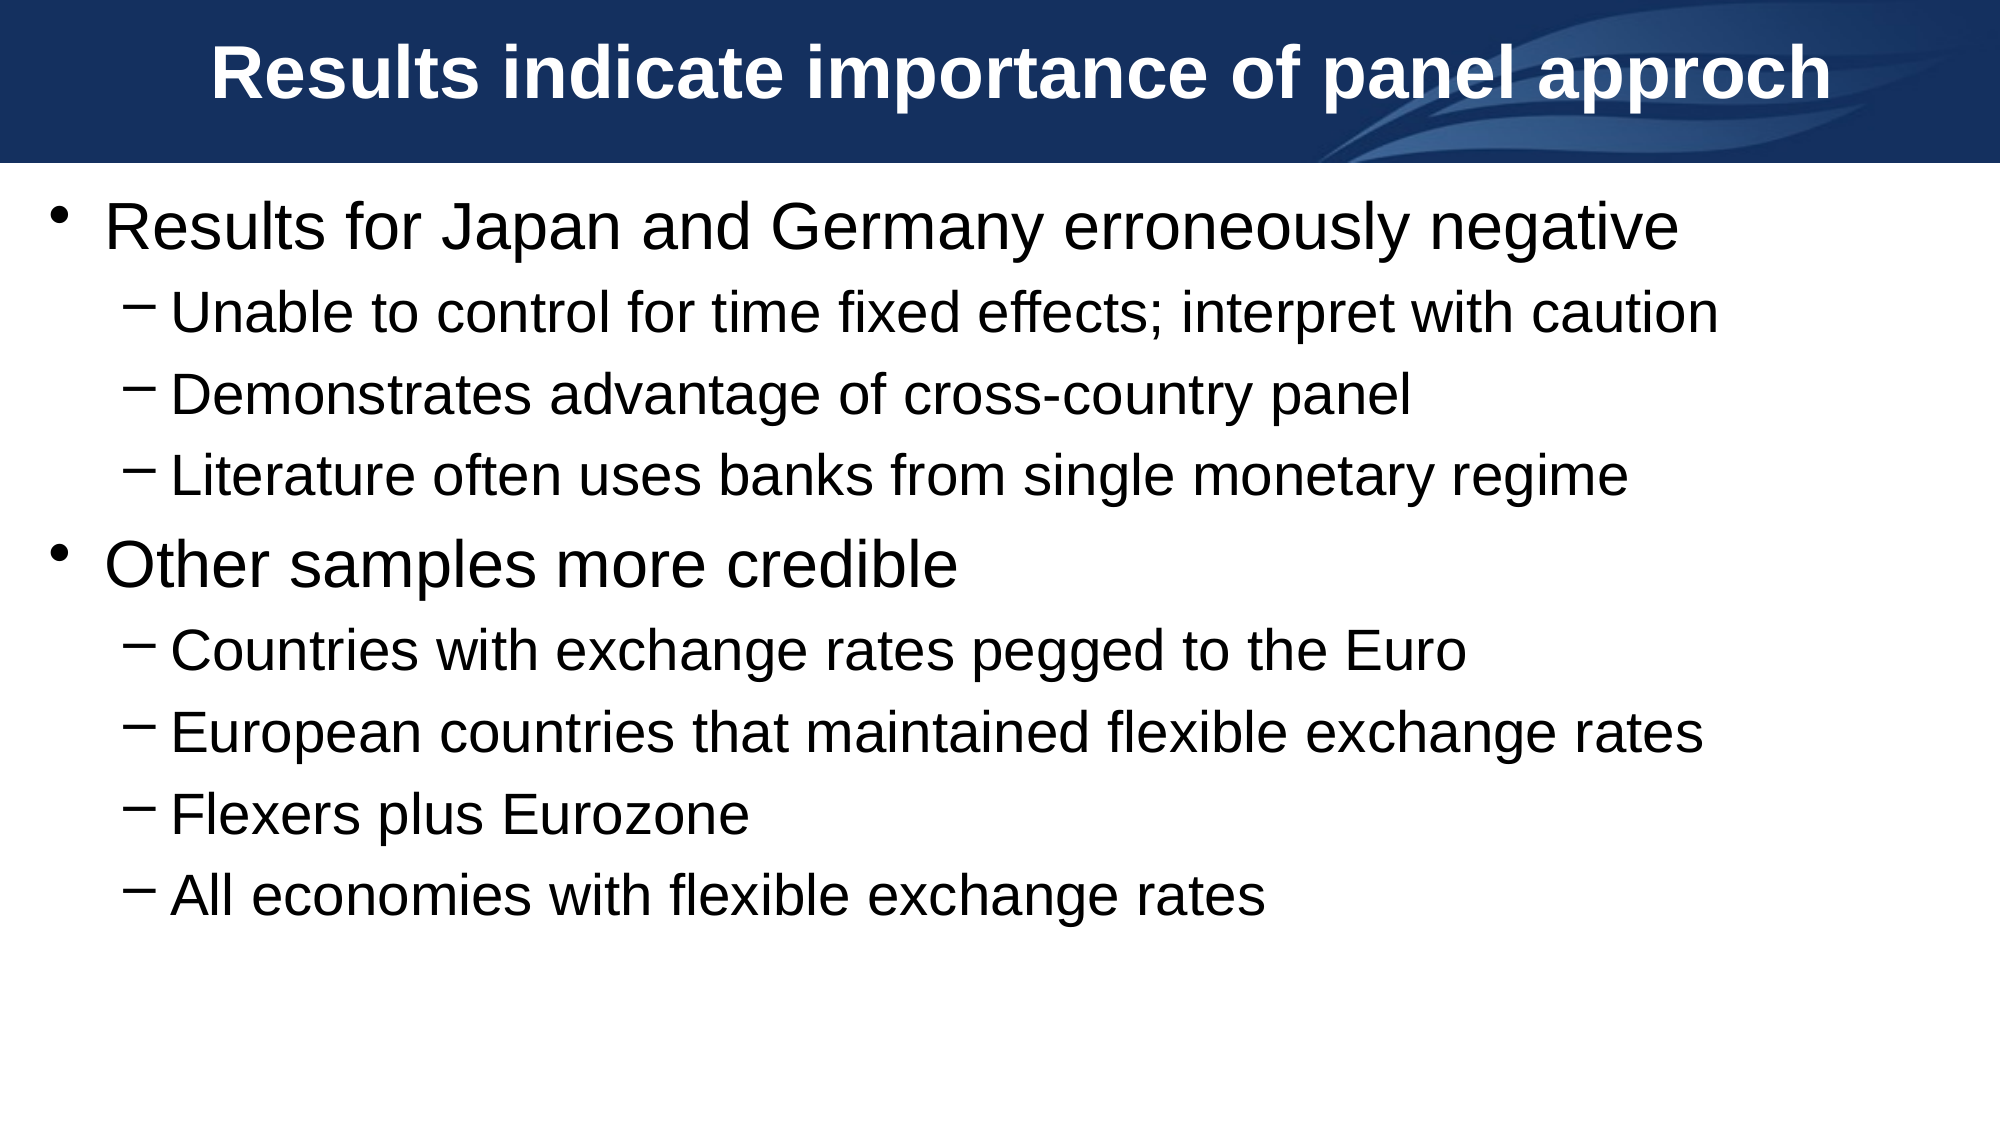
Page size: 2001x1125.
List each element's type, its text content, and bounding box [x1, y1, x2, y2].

picture [0, 0, 2000, 163]
title Results indicate importance of panel approch [22, 0, 2000, 138]
list Results for Japan and Germany erroneously negative Unable to control for time fixed effects; interpret with caution Demonstrates advantage of cross-country panel Literature often uses banks from single monetary regime Other samples more credible Countries with exchange rates pegged to the Euro European countries that maintained flexible exchange rates Flexers plus Eurozone All economies with flexible exchange rates [33, 174, 1967, 1063]
